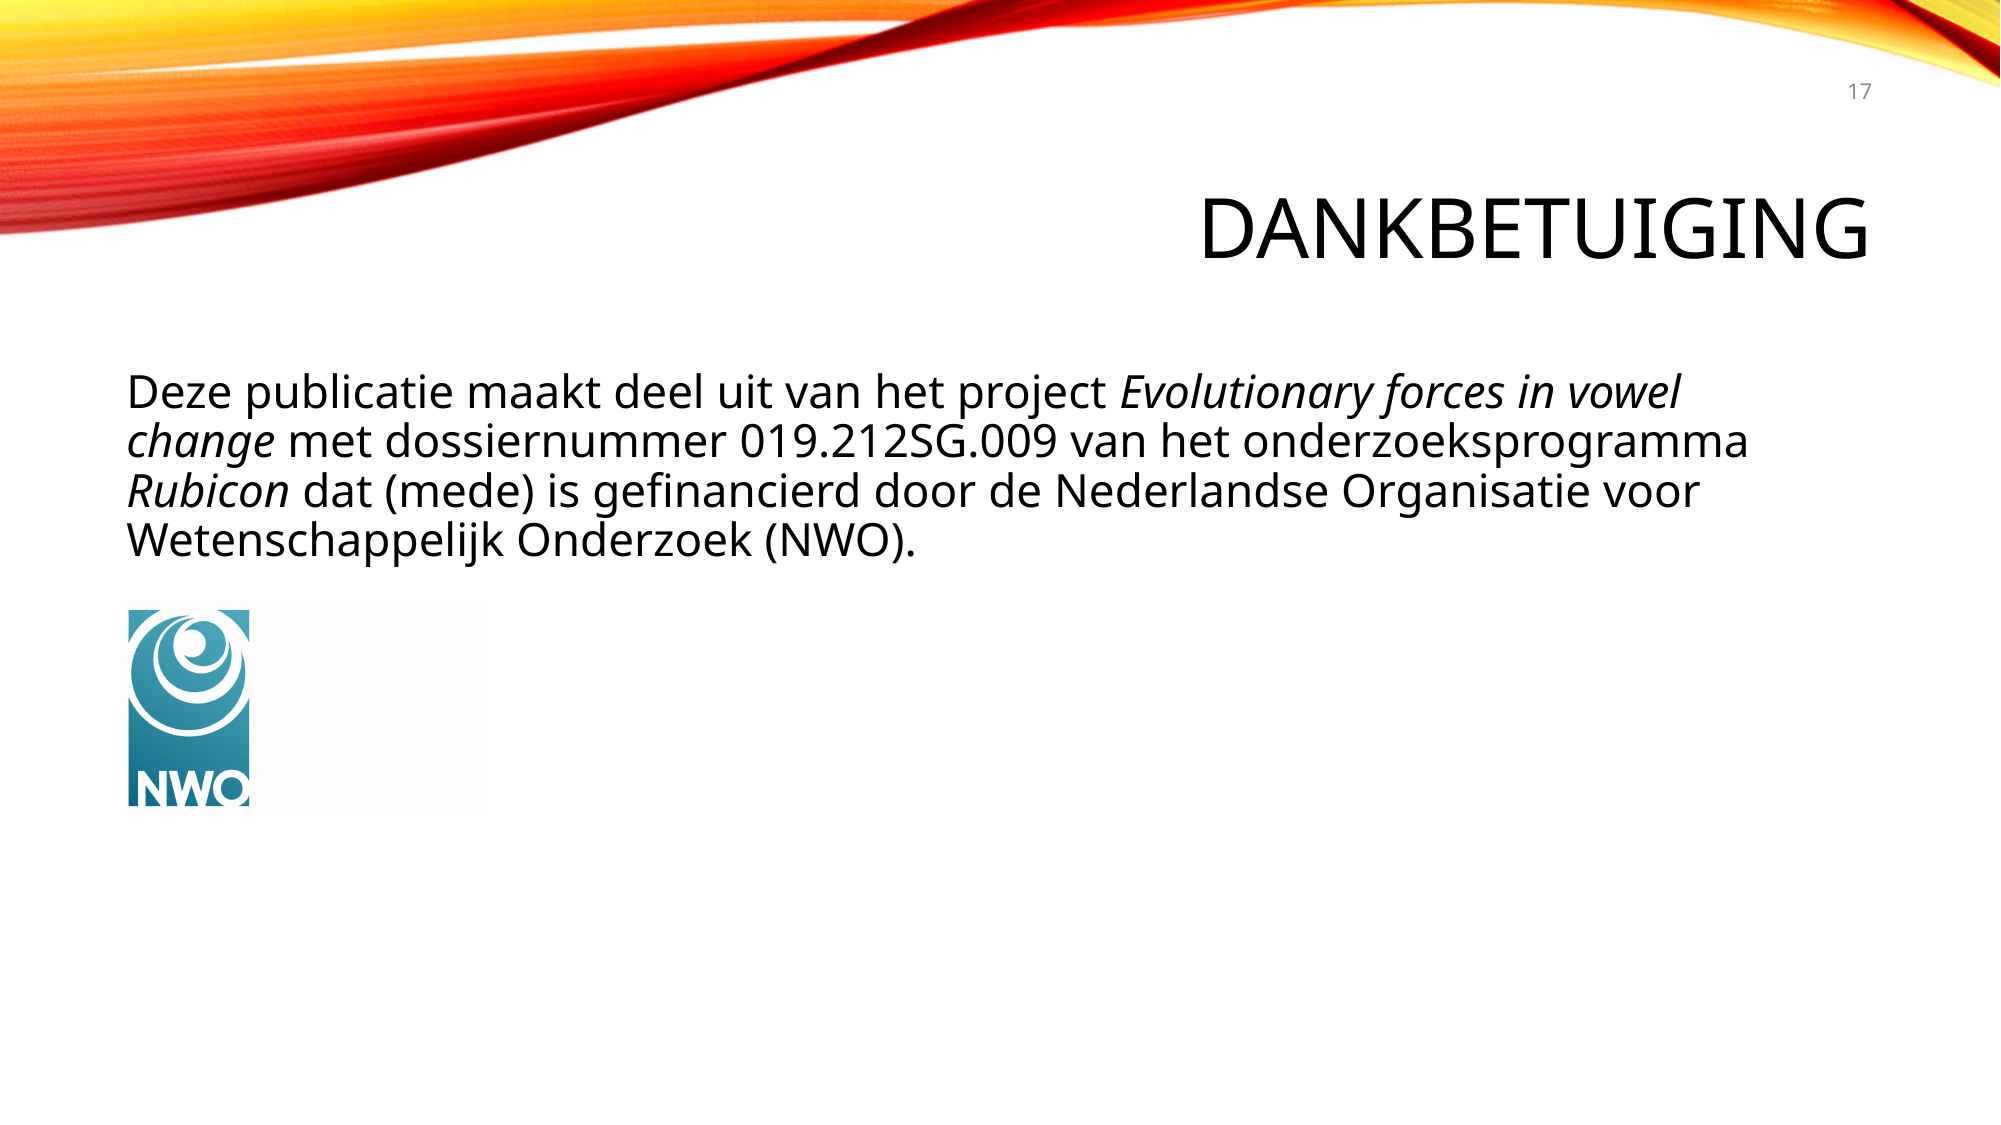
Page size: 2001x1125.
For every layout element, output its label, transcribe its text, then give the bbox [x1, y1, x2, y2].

picture [121, 600, 489, 818]
title dankbetuiging [474, 125, 1888, 338]
picture [0, 0, 2000, 237]
list Deze publicatie maakt deel uit van het project Evolutionary forces in vowel change met dossiernummer 019.212SG.009 van het onderzoeksprogramma Rubicon dat (mede) is gefinancierd door de Nederlandse Organisatie voor Wetenschappelijk Onderzoek (NWO). [111, 361, 1887, 1022]
slide_number 17 [1437, 62, 1888, 123]
